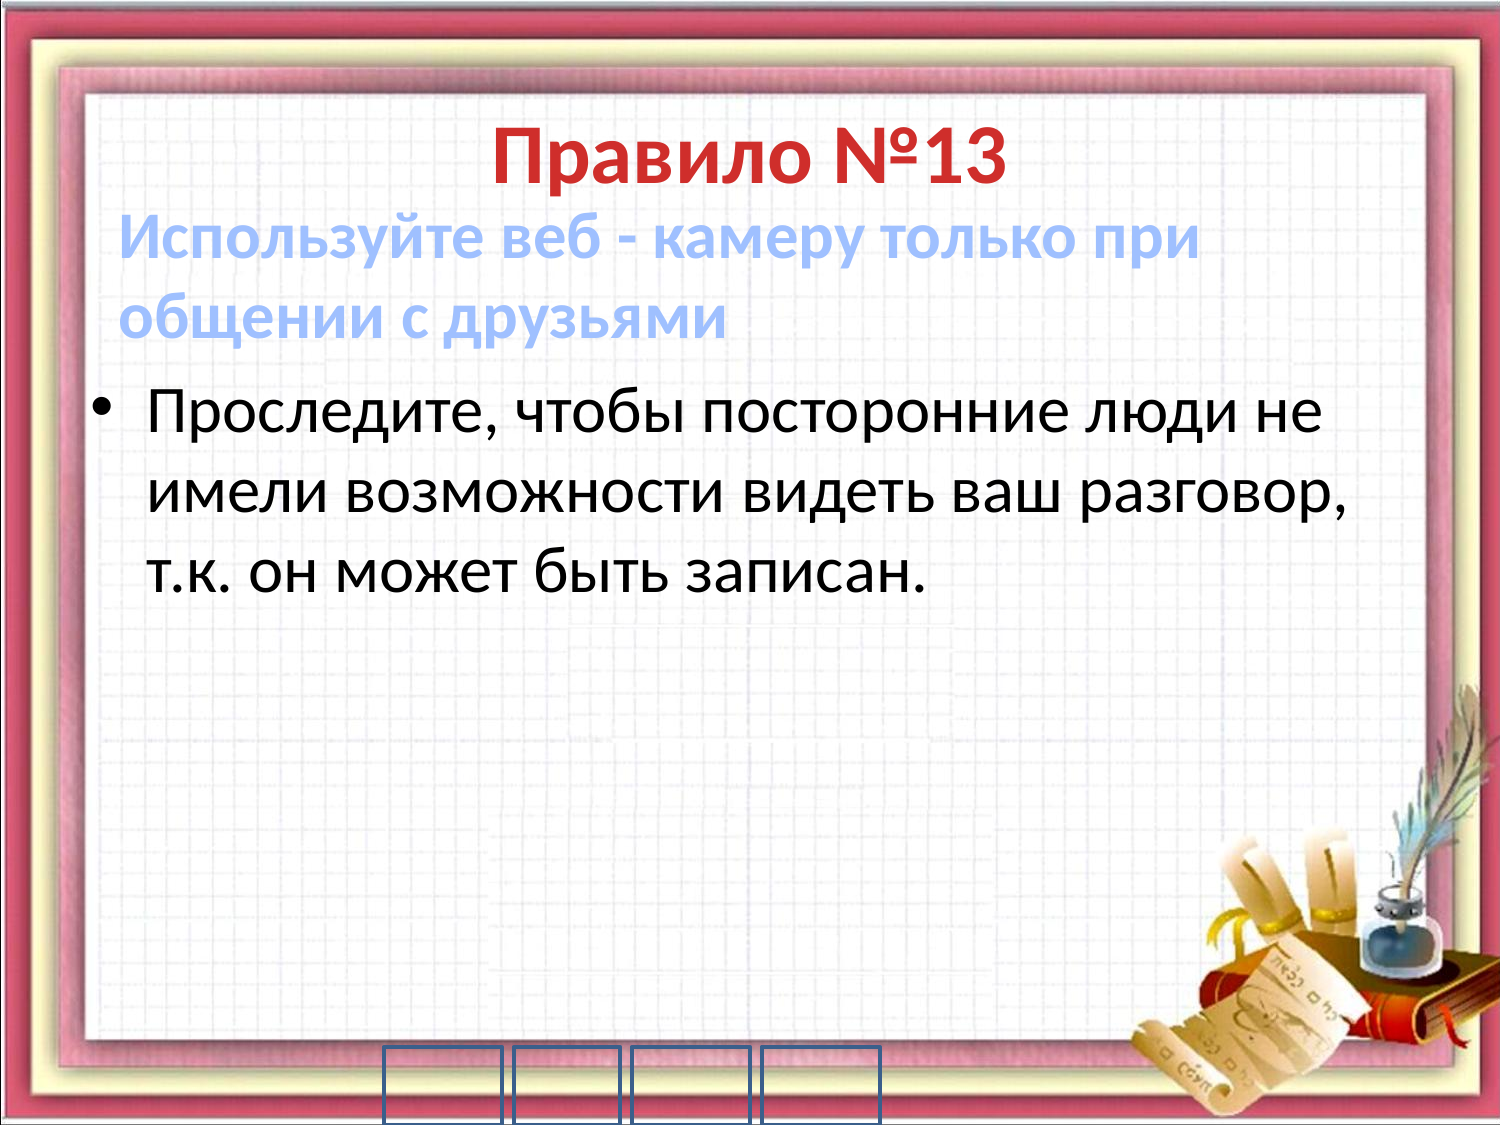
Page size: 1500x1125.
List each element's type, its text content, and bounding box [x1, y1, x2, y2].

text_box [512, 1045, 622, 1125]
text_box [630, 1045, 752, 1125]
text_box [382, 1045, 504, 1125]
picture [0, 0, 1500, 1125]
list Используйте веб - камеру только при общении с друзьями Проследите, чтобы посторонние люди не имели возможности видеть ваш разговор, т.к. он может быть записан. [74, 184, 1426, 1006]
title Правило №13 [76, 89, 1424, 209]
text_box [760, 1045, 882, 1125]
